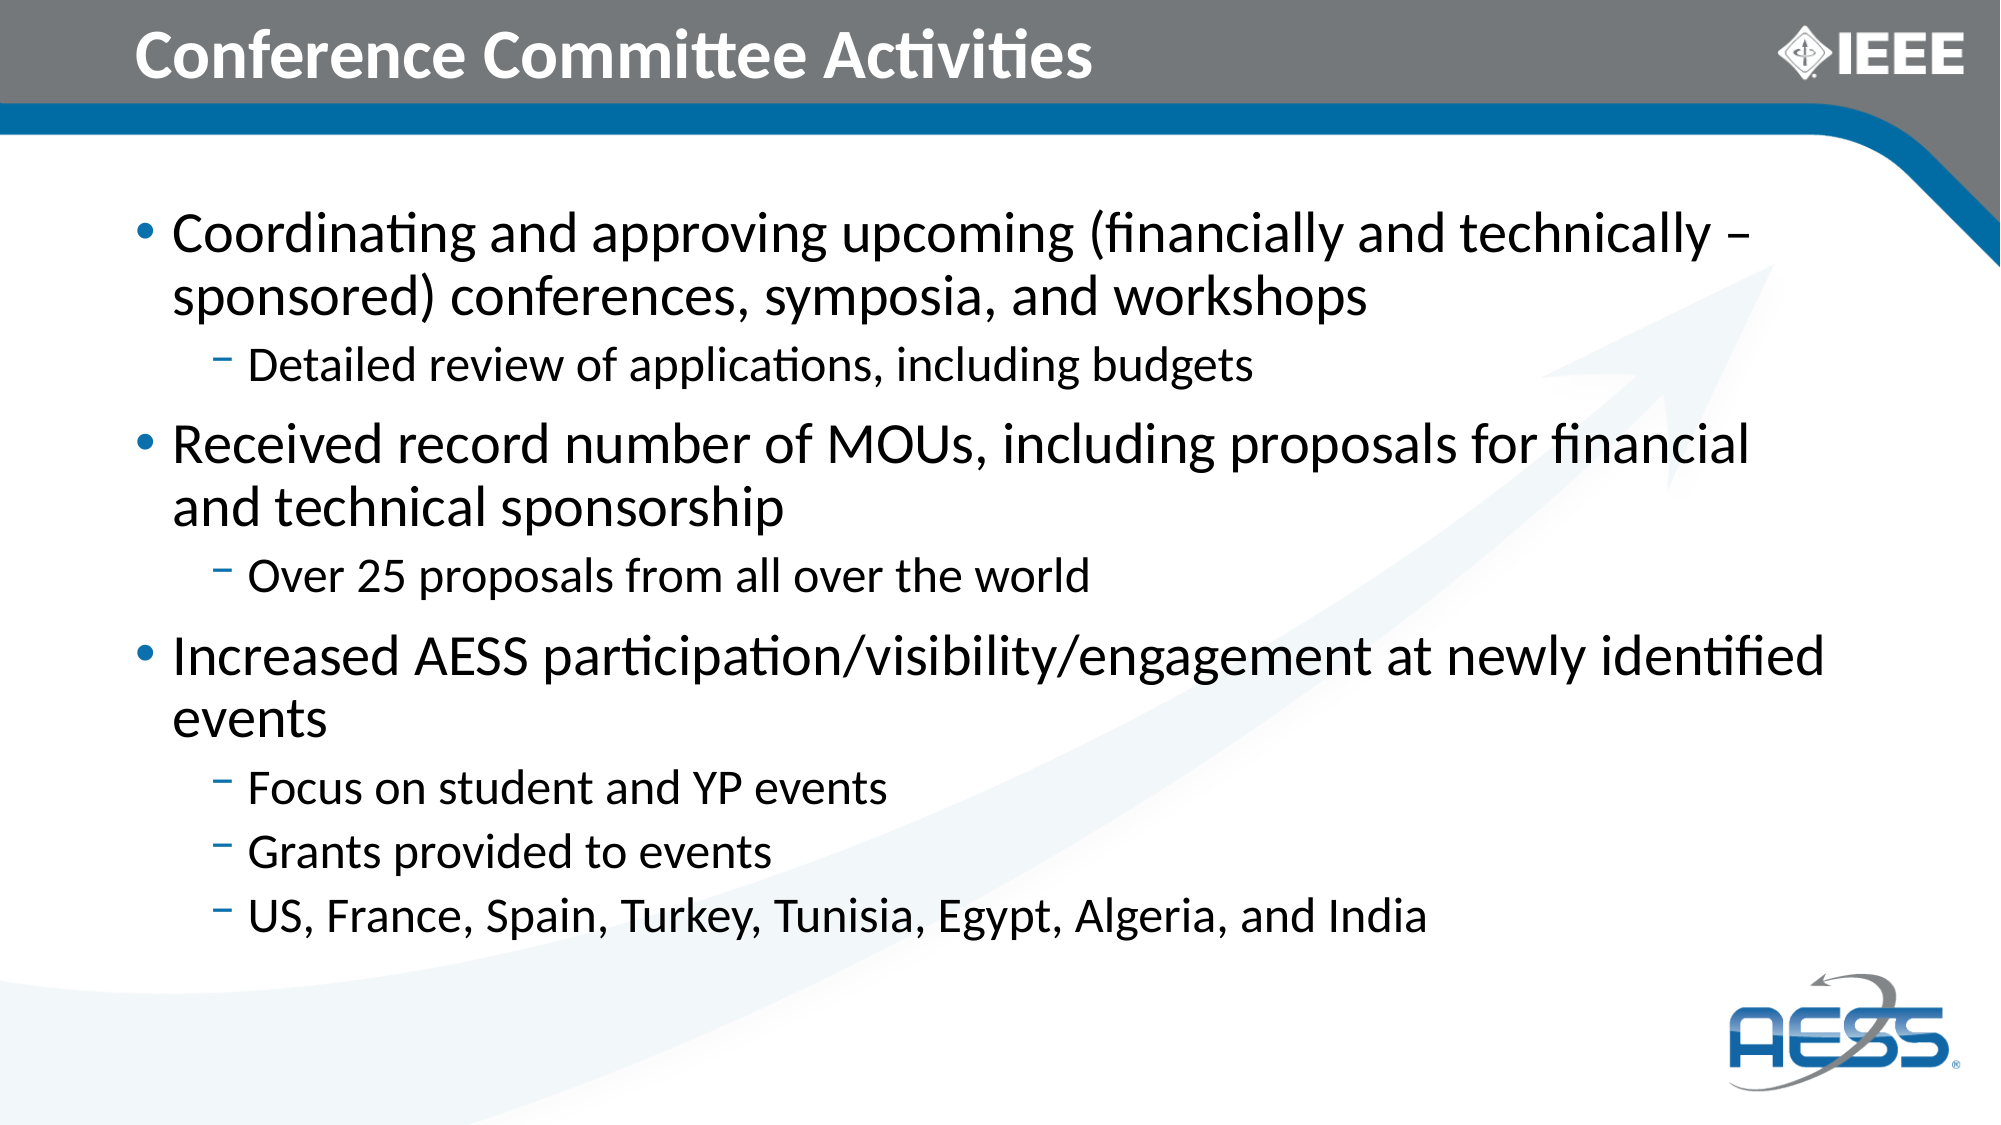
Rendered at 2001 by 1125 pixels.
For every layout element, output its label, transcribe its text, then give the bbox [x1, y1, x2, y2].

list Coordinating and approving upcoming (financially and technically – sponsored) conferences, symposia, and workshops Detailed review of applications, including budgets Received record number of MOUs, including proposals for financial and technical sponsorship Over 25 proposals from all over the world Increased AESS participation/visibility/engagement at newly identified events Focus on student and YP events Grants provided to events US, France, Spain, Turkey, Tunisia, Egypt, Algeria, and India [120, 195, 1863, 1014]
picture [0, 0, 2000, 221]
picture [0, 135, 2000, 1125]
title Conference Committee Activities [120, 9, 1846, 90]
